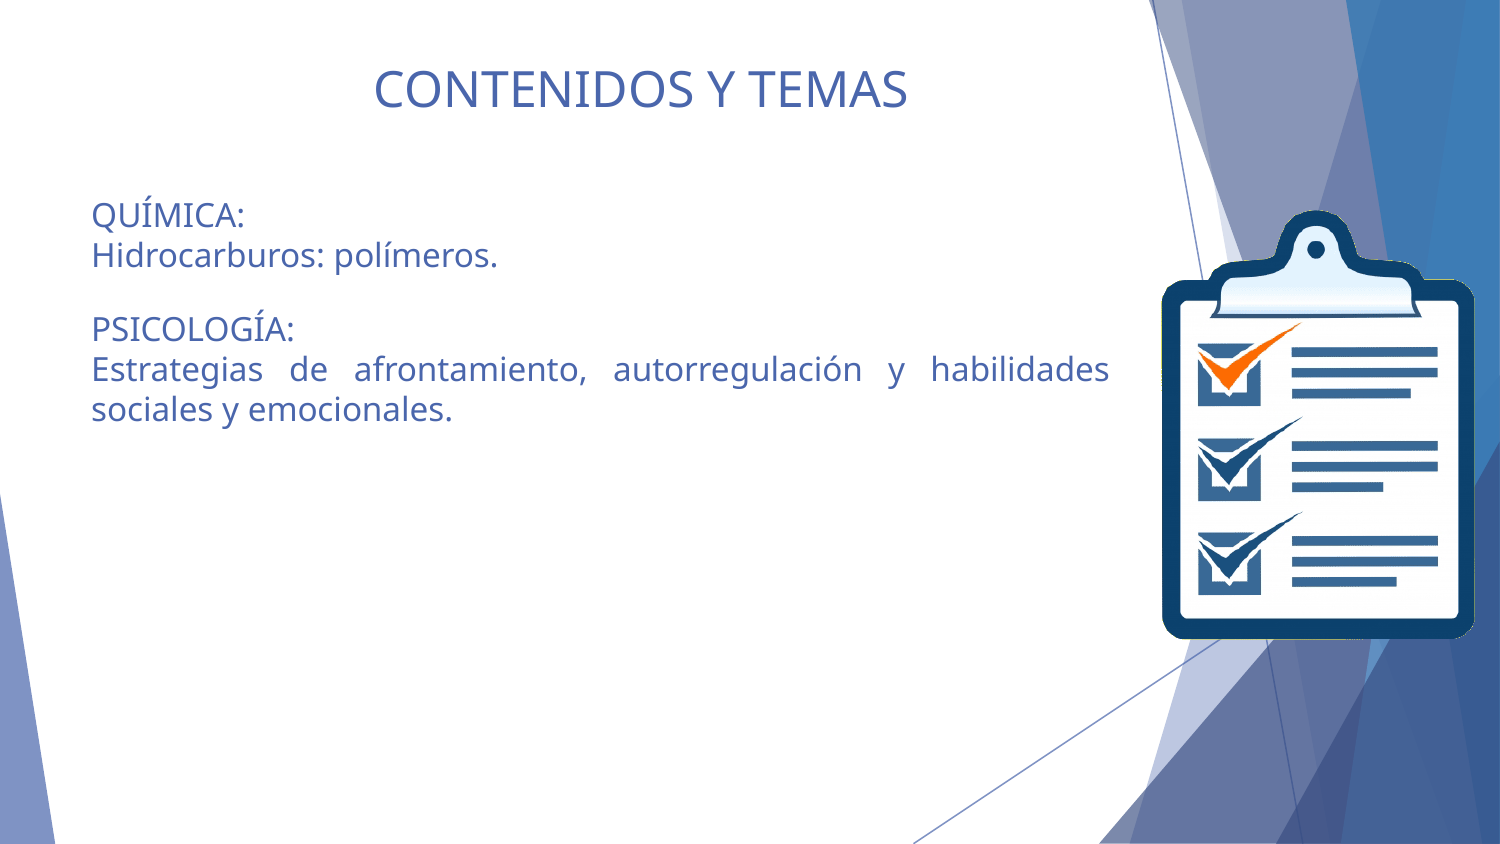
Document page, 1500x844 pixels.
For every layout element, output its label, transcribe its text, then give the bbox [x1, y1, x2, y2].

title CONTENIDOS Y TEMAS [358, 42, 1396, 147]
picture [1076, 178, 1500, 659]
list QUÍMICA: Hidrocarburos: polímeros. PSICOLOGÍA: Estrategias de afrontamiento, autorregulación y habilidades sociales y emocionales. [76, 179, 1127, 741]
